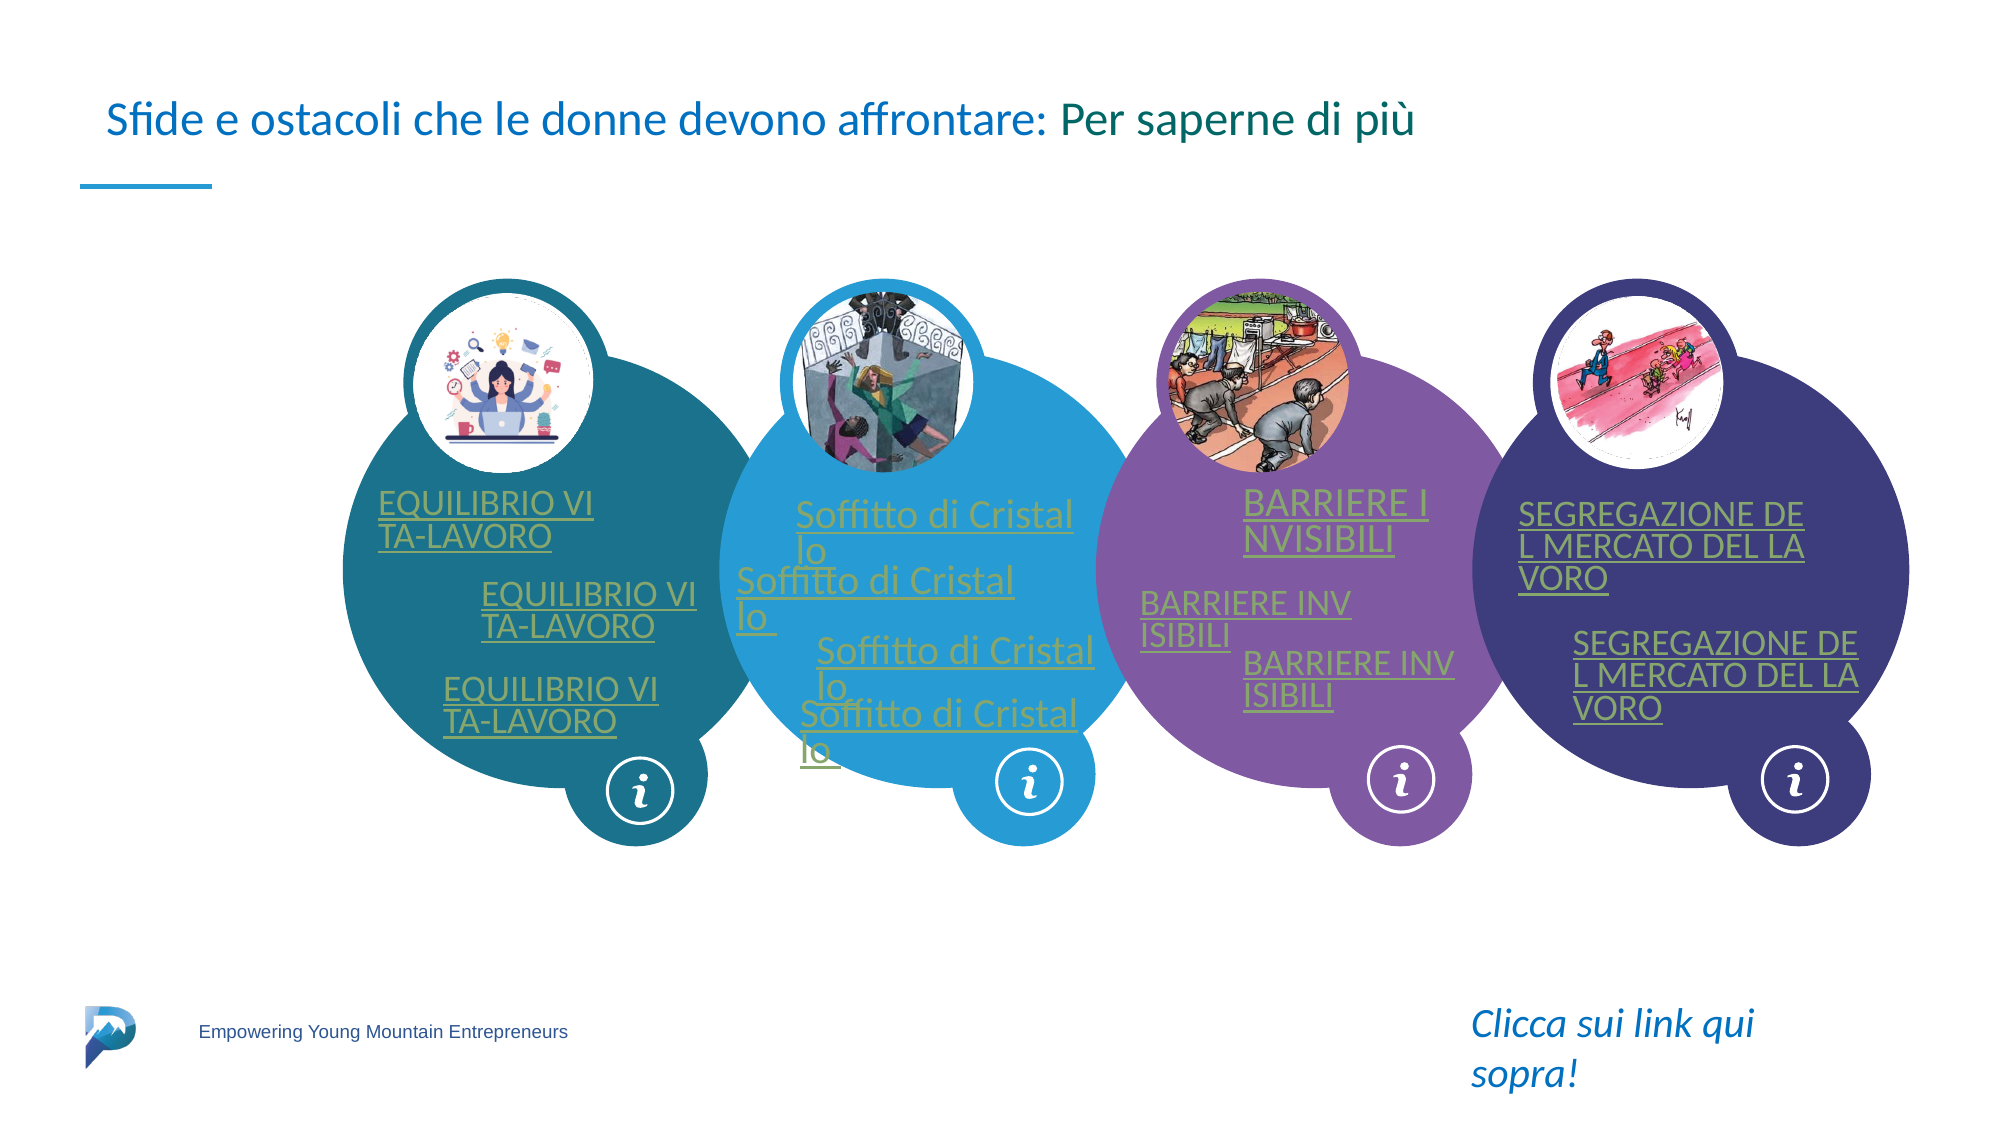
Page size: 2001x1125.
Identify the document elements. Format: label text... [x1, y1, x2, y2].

list BARRIERE INVISIBILI [1227, 635, 1470, 732]
picture [81, 1006, 140, 1069]
list EQUILIBRIO VITA-LAVORO [363, 475, 615, 575]
list SEGREGAZIONE DEL MERCATO DEL LAVORO [1503, 486, 1827, 602]
list Soffitto di Cristallo [784, 684, 1096, 749]
text_box [1760, 745, 1830, 814]
list EQUILIBRIO VITA-LAVORO [466, 566, 718, 665]
list Soffitto di Cristallo [721, 550, 1033, 616]
text_box [995, 749, 1064, 817]
text_box [1366, 745, 1436, 814]
list SEGREGAZIONE DEL MERCATO DEL LAVORO [1557, 615, 1881, 731]
text_box [605, 761, 675, 826]
text_box Clicca sui link qui sopra! [1456, 987, 1843, 1103]
picture [1168, 291, 1350, 473]
list Soffitto di Cristallo [780, 485, 1092, 550]
list EQUILIBRIO VITA-LAVORO [428, 661, 680, 761]
picture [413, 295, 591, 473]
picture [1557, 295, 1722, 460]
list BARRIERE INVISIBILI [1124, 575, 1367, 672]
picture [792, 291, 974, 473]
list Soffitto di Cristallo [801, 620, 1113, 686]
list Sfide e ostacoli che le donne devono affrontare: Per saperne di più [91, 92, 1531, 189]
list BARRIERE INVISIBILI [1227, 472, 1461, 578]
